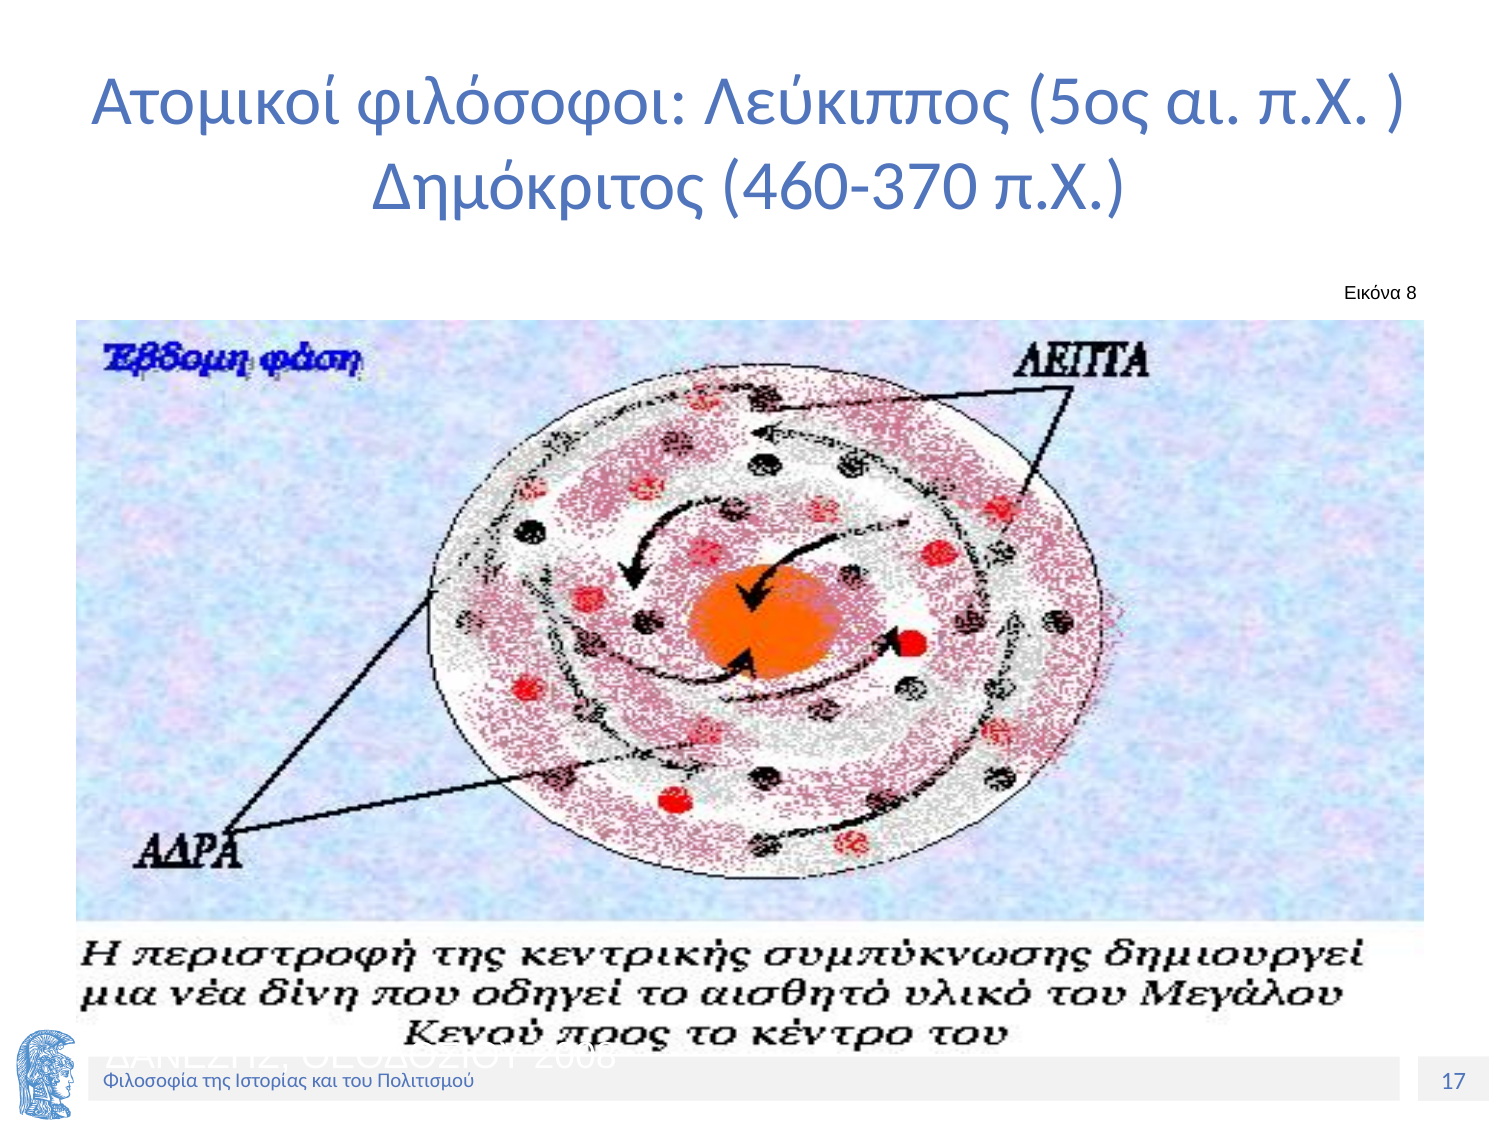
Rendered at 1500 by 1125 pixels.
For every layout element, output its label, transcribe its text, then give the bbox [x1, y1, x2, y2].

picture [9, 320, 1424, 1120]
text_box Εικόνα 8 [1329, 273, 1432, 311]
text_box ΔΑΝΕΖΗΣ, ΘΕΟΔΟΣΙΟΥ 2008 [90, 1062, 632, 1084]
title Ατομικοί φιλόσοφοι: Λεύκιππος (5ος αι. π.Χ. ) Δημόκριτος (460-370 π.Χ.) [75, 45, 1425, 233]
